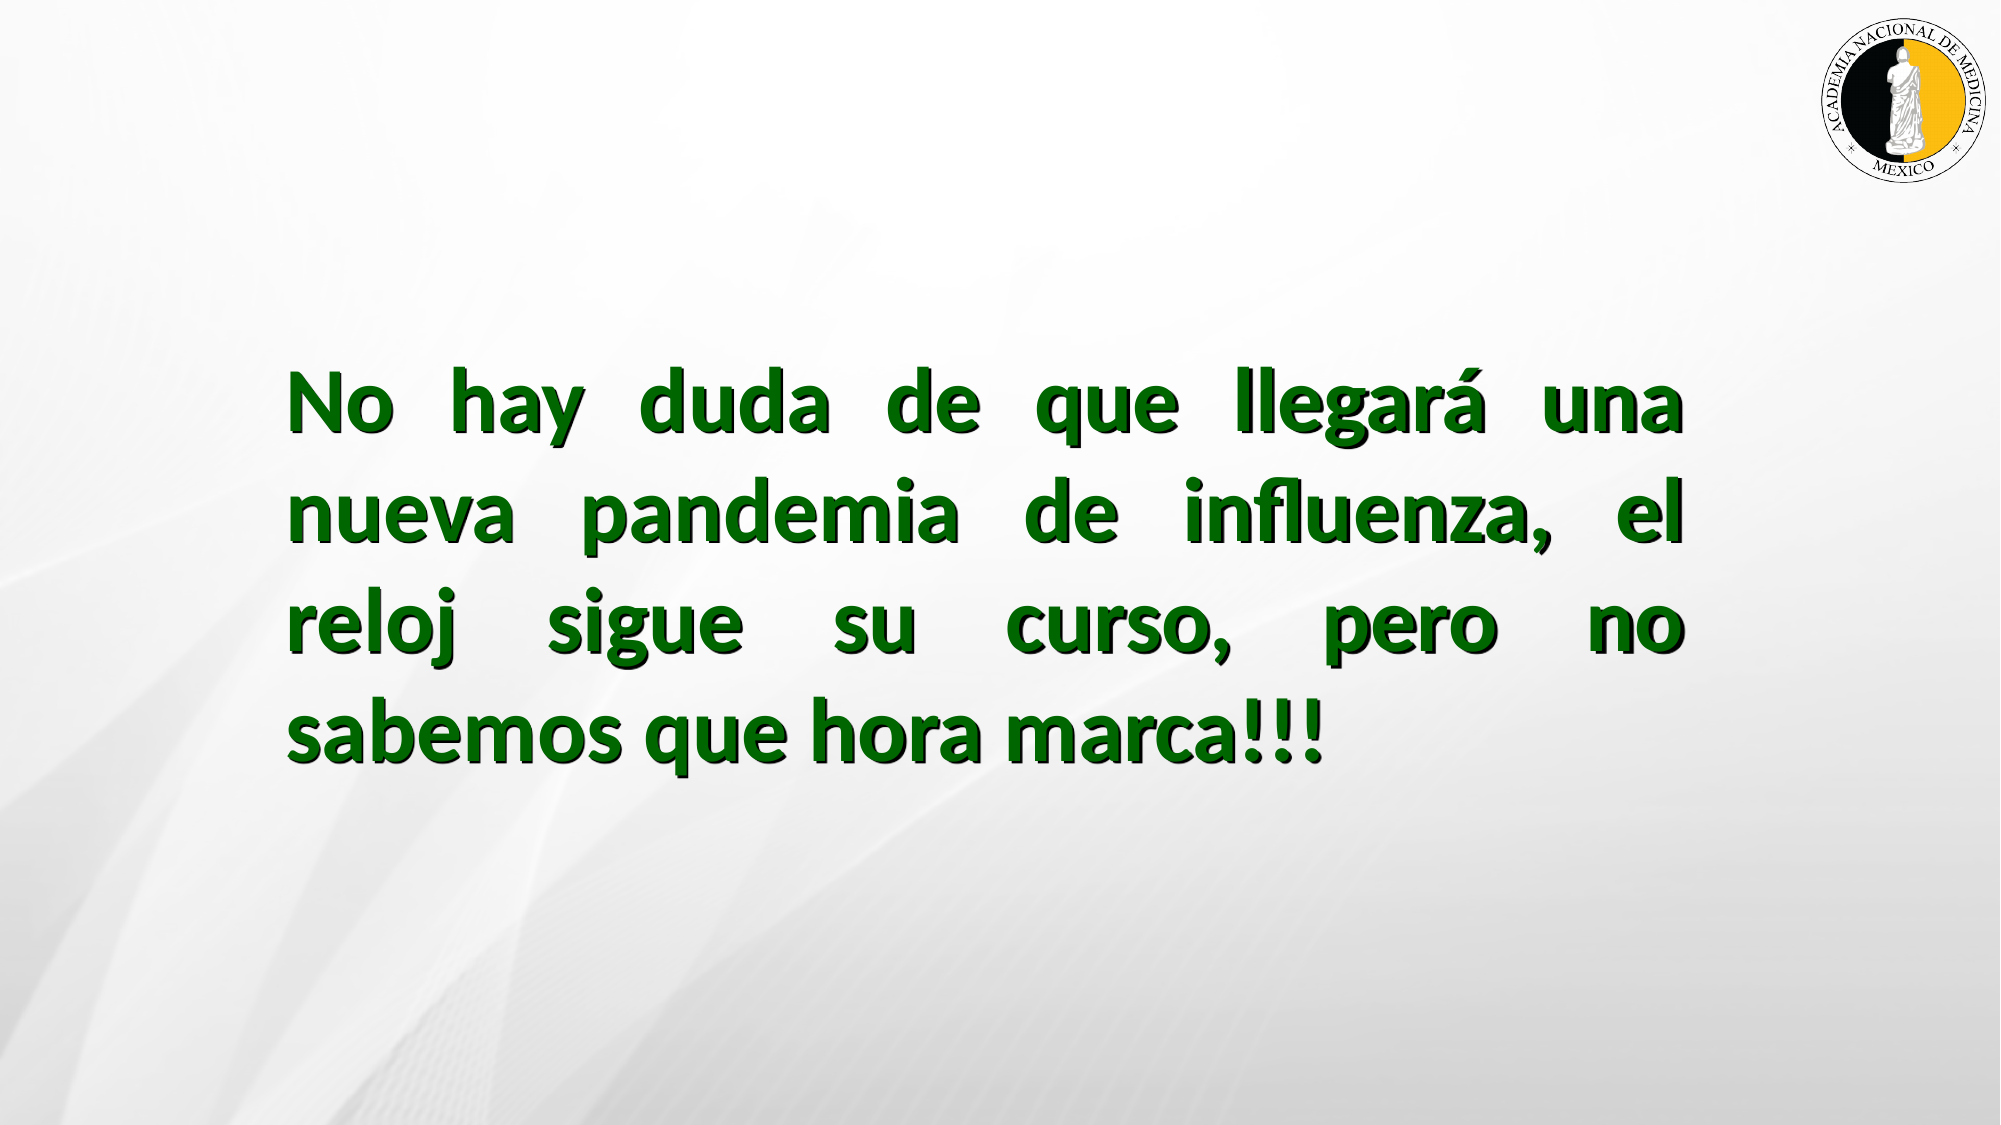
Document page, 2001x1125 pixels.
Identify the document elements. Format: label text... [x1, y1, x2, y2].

text_box No hay duda de que llegará una nueva pandemia de influenza, el reloj sigue su curso, pero no sabemos que hora marca!!! [270, 332, 1701, 788]
picture [1821, 18, 1986, 183]
